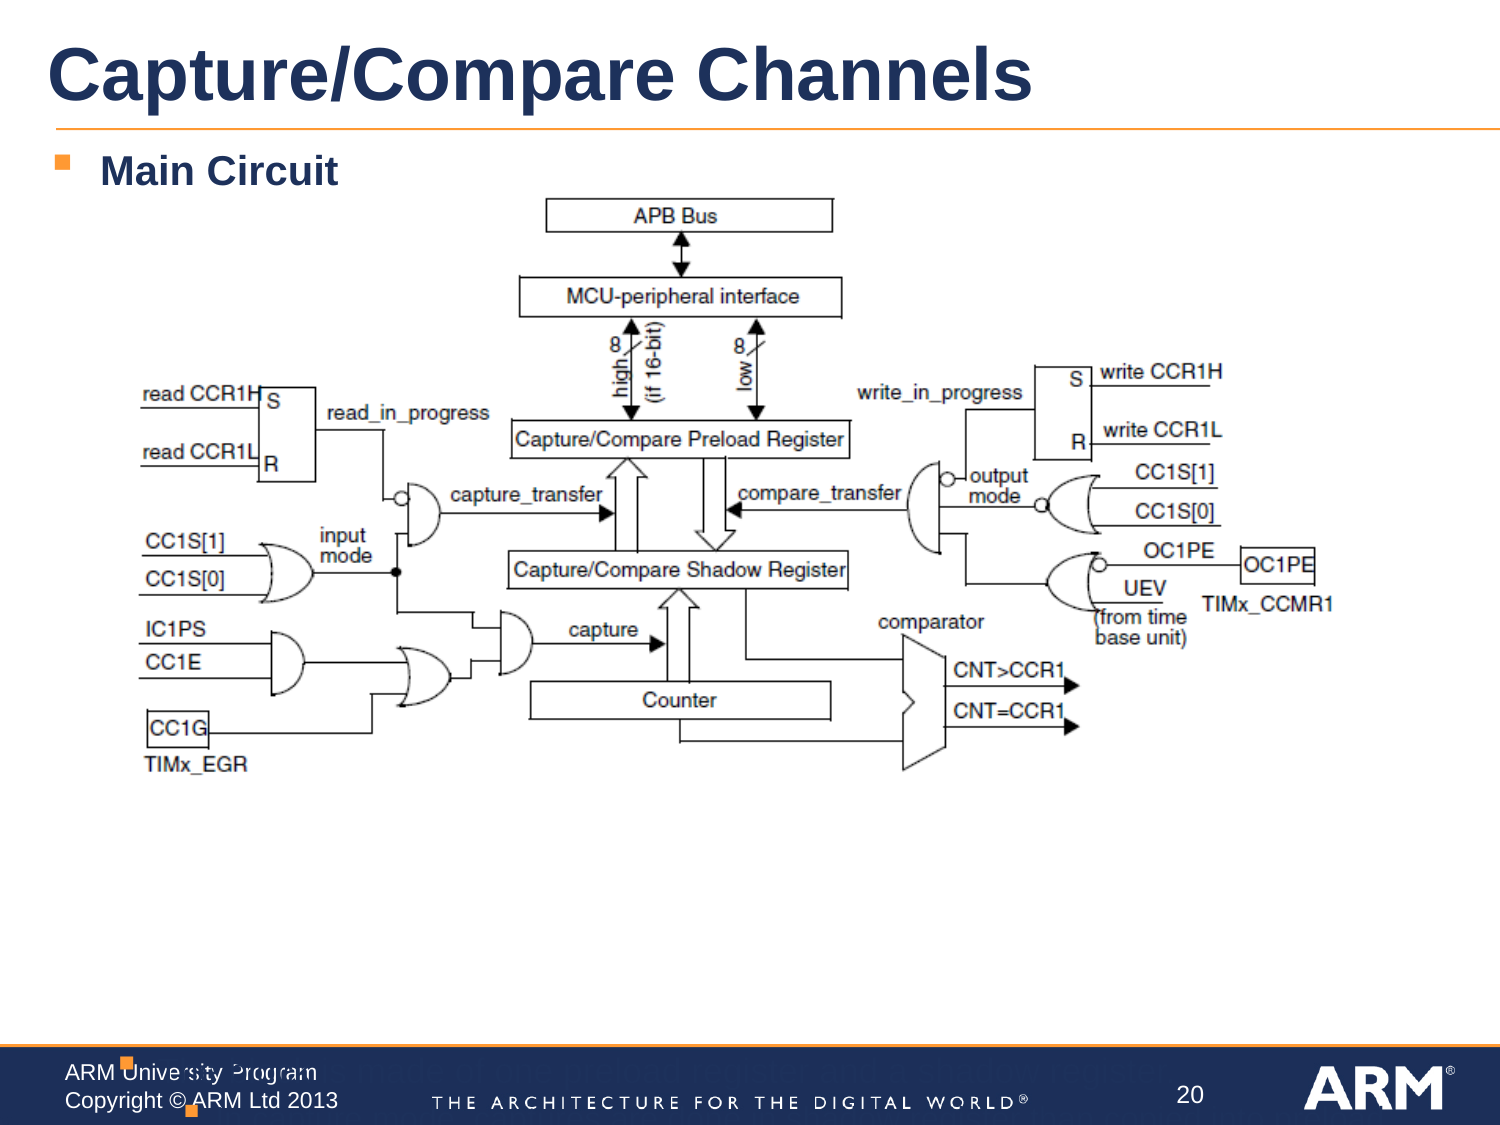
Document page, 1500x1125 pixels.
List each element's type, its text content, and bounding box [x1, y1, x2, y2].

picture [137, 187, 1336, 801]
list Main Circuit The block is made of one preload register and a shadow register. In capture mode, captures are done in shadow register than copied into preload register In compare mode, the content of the preload register is copied into the shadow register which is compared to the counter [37, 137, 1476, 563]
picture [0, 1048, 1500, 1125]
title Capture/Compare Channels [34, 1, 1500, 141]
